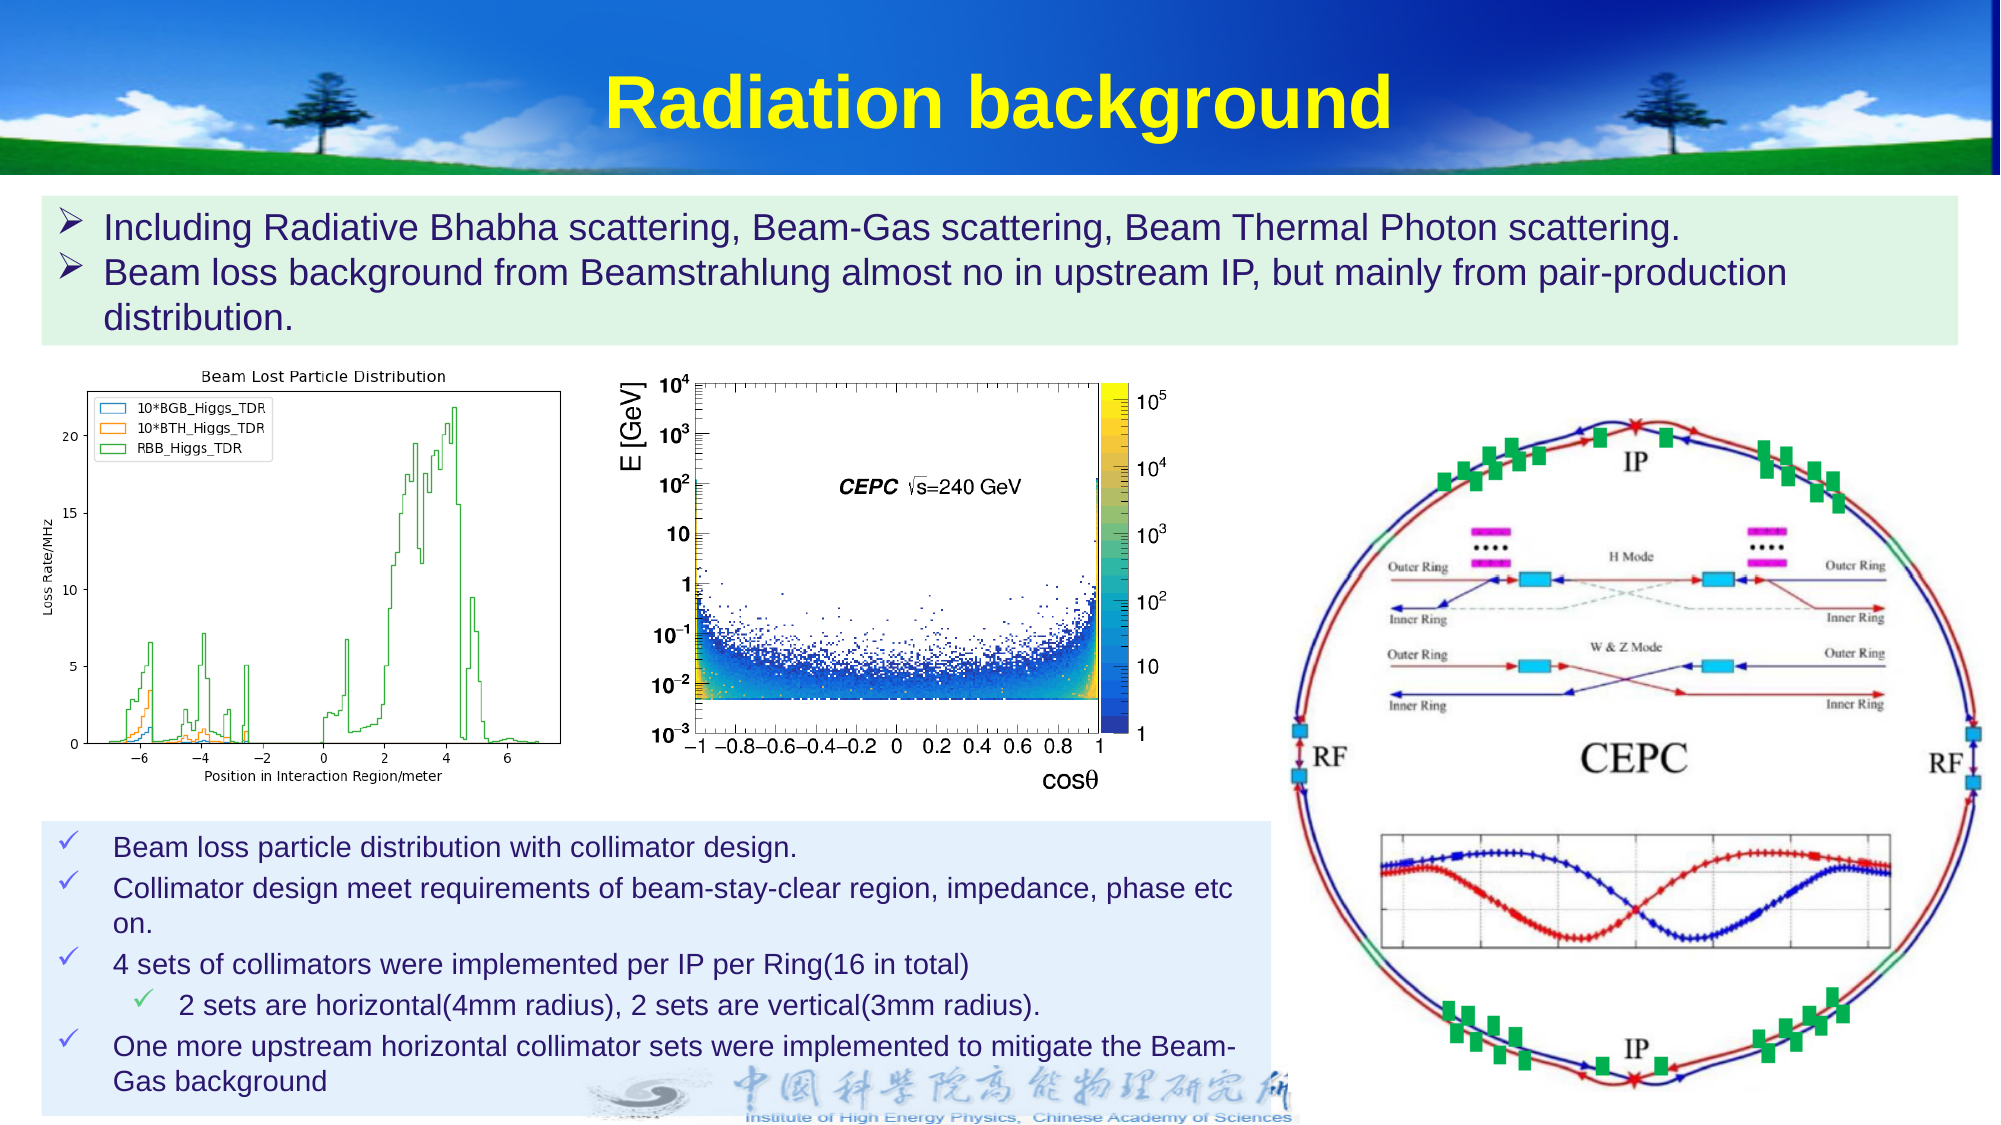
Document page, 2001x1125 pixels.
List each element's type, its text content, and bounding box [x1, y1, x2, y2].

title Radiation background [99, 52, 1900, 145]
picture [582, 418, 1986, 1125]
picture [0, 0, 2000, 175]
text_box Including Radiative Bhabha scattering, Beam-Gas scattering, Beam Thermal Photon scattering. Beam loss background from Beamstrahlung almost no in upstream IP, but mainly from pair-production distribution. [41, 195, 1959, 346]
picture [25, 351, 1193, 804]
list Beam loss particle distribution with collimator design. Collimator design meet requirements of beam-stay-clear region, impedance, phase etc on. 4 sets of collimators were implemented per IP per Ring(16 in total) 2 sets are horizontal(4mm radius), 2 sets are vertical(3mm radius). One more upstream horizontal collimator sets were implemented to mitigate the Beam-Gas background [41, 821, 1272, 1117]
